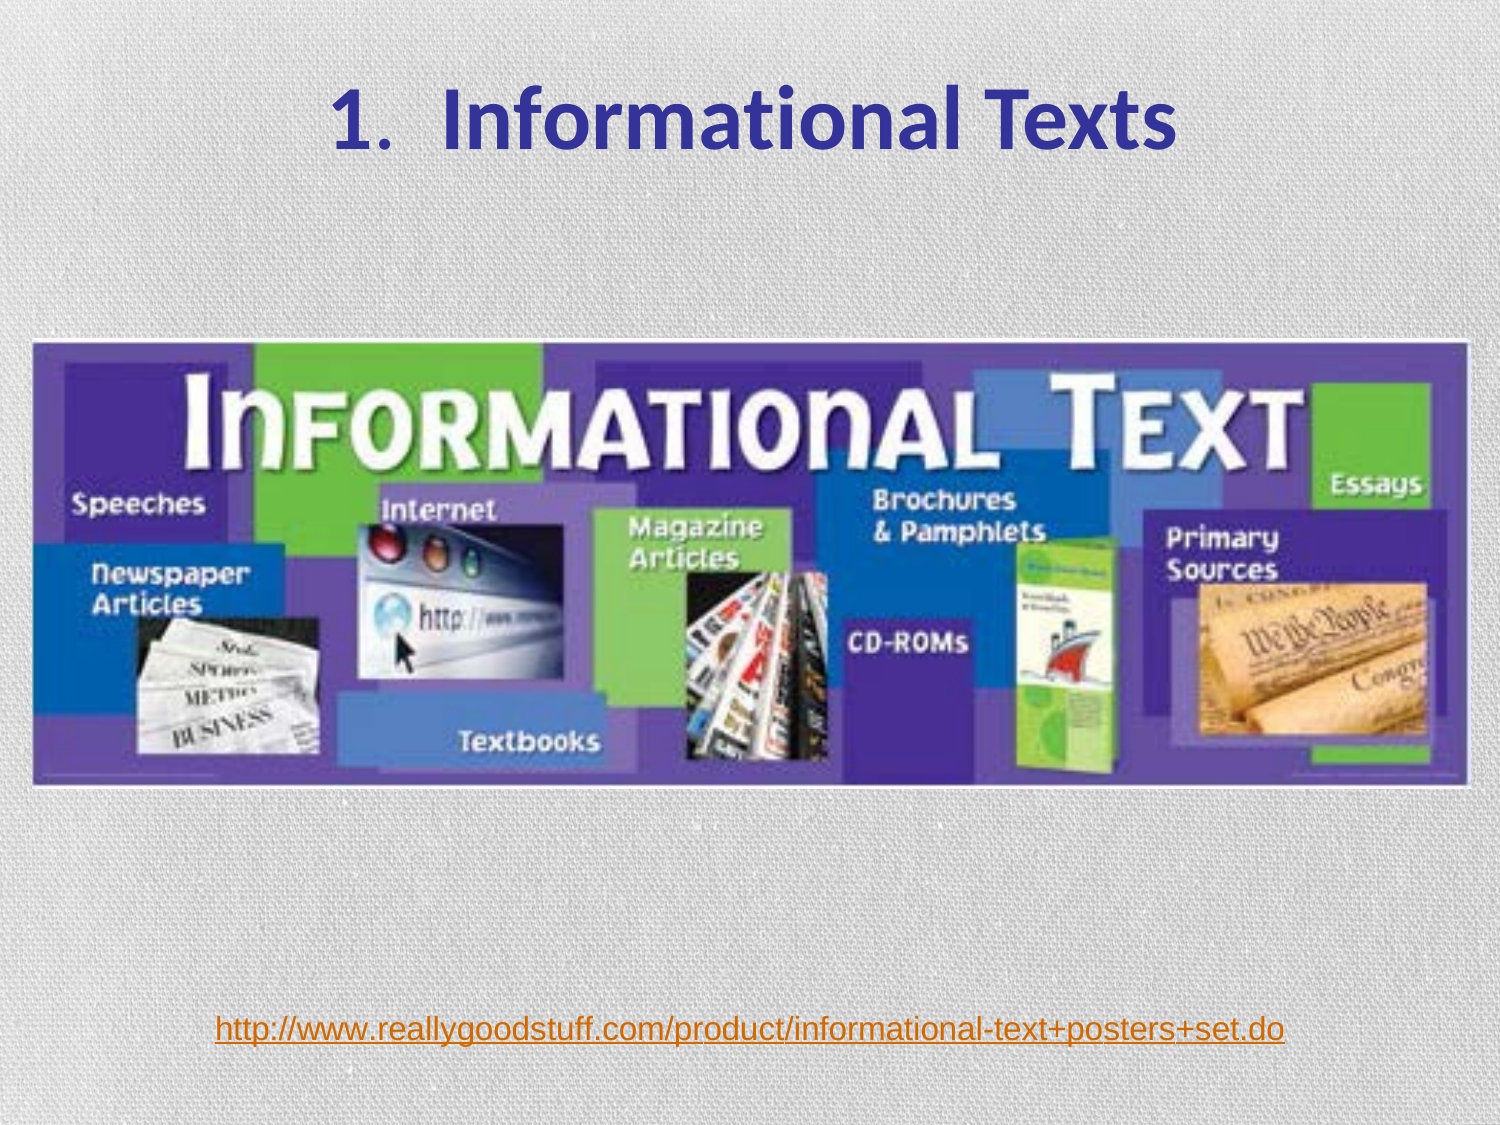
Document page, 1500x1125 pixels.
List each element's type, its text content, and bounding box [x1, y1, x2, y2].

text_box [31, 338, 1471, 789]
text_box http://www.reallygoodstuff.com/product/informational-text+posters+set.do [212, 1006, 1293, 1047]
text_box 1. Informational Texts [324, 57, 1188, 168]
